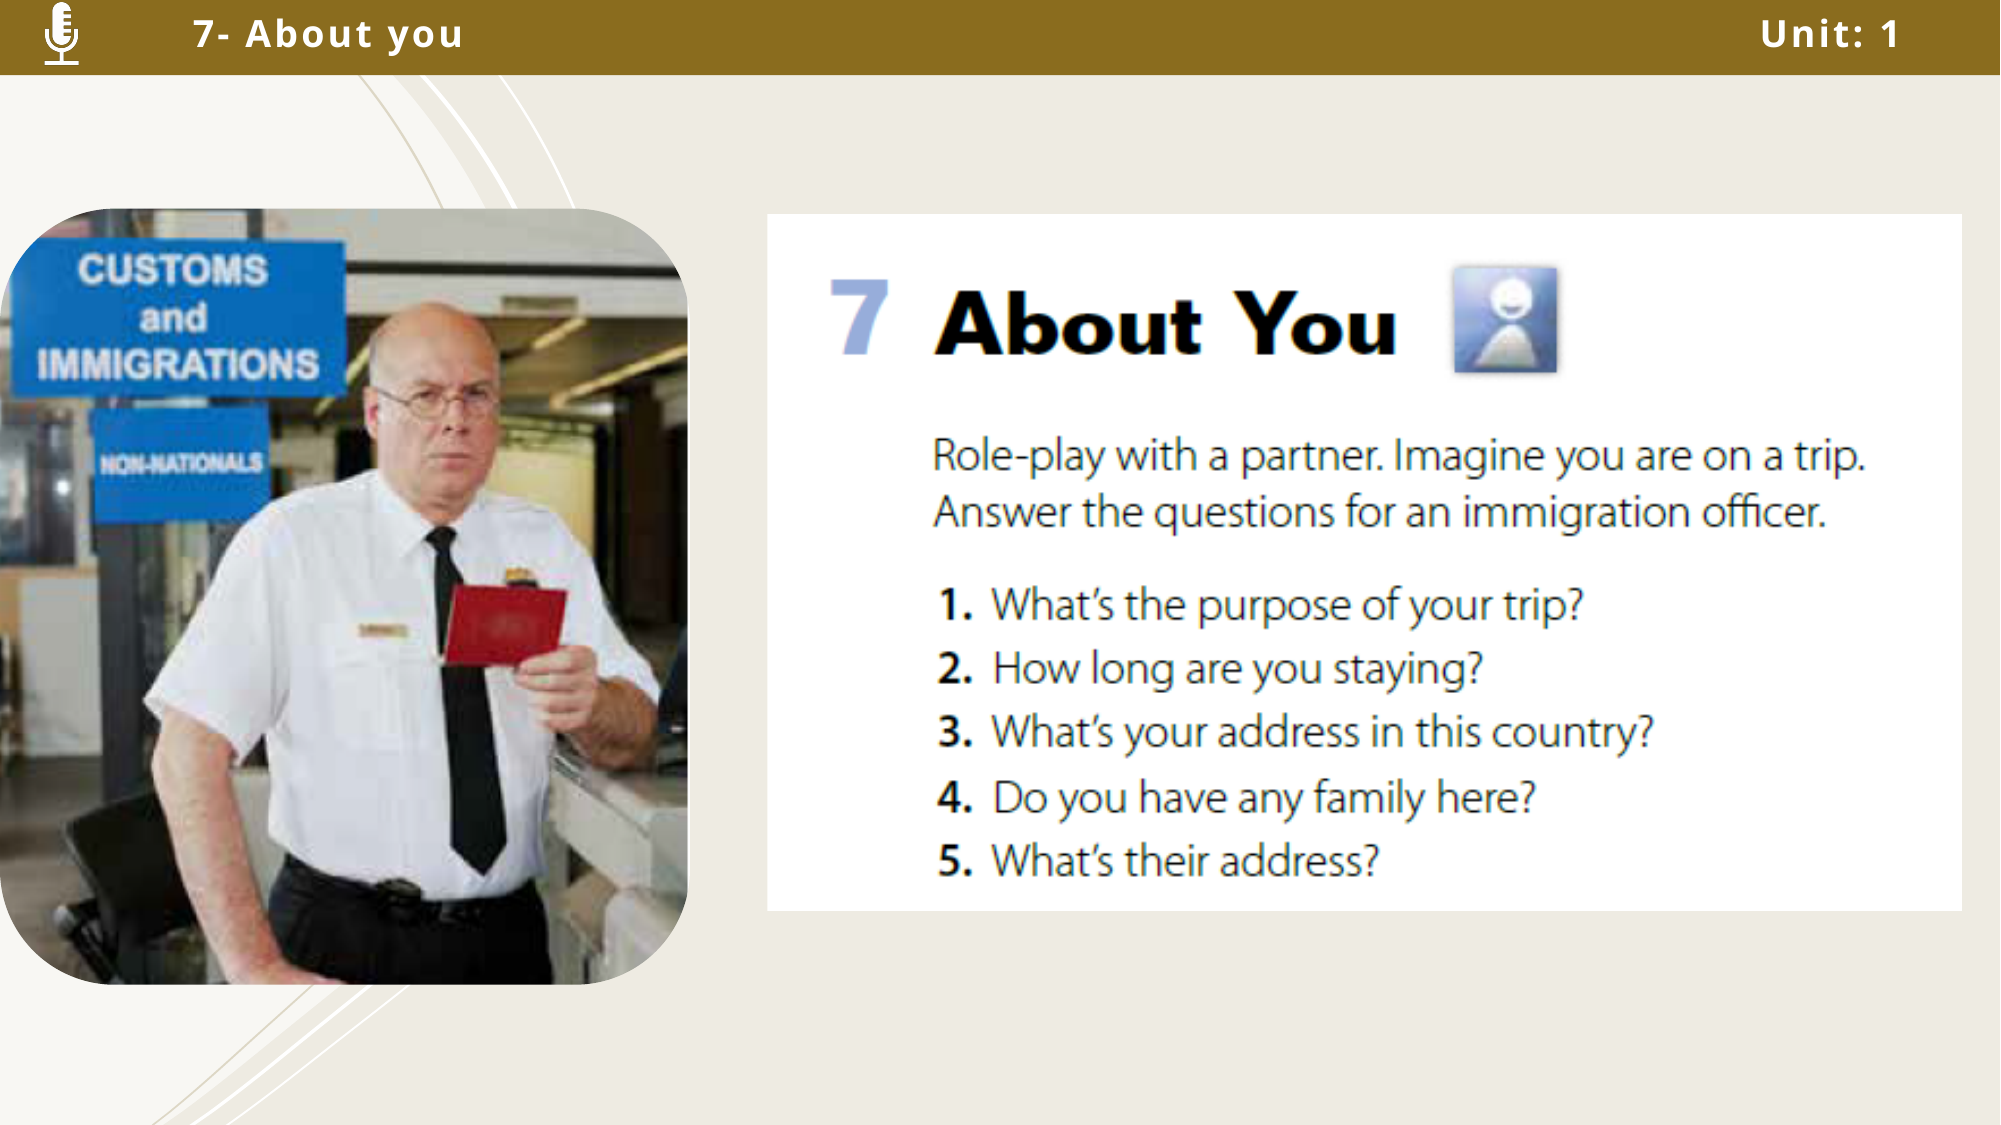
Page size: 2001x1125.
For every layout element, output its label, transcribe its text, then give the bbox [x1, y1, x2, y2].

text_box 7- About you [95, 14, 561, 70]
text_box [0, 0, 2000, 76]
picture [27, 0, 96, 69]
text_box Unit: 1 [1651, 14, 2000, 70]
picture [0, 208, 691, 985]
picture [767, 214, 1963, 911]
